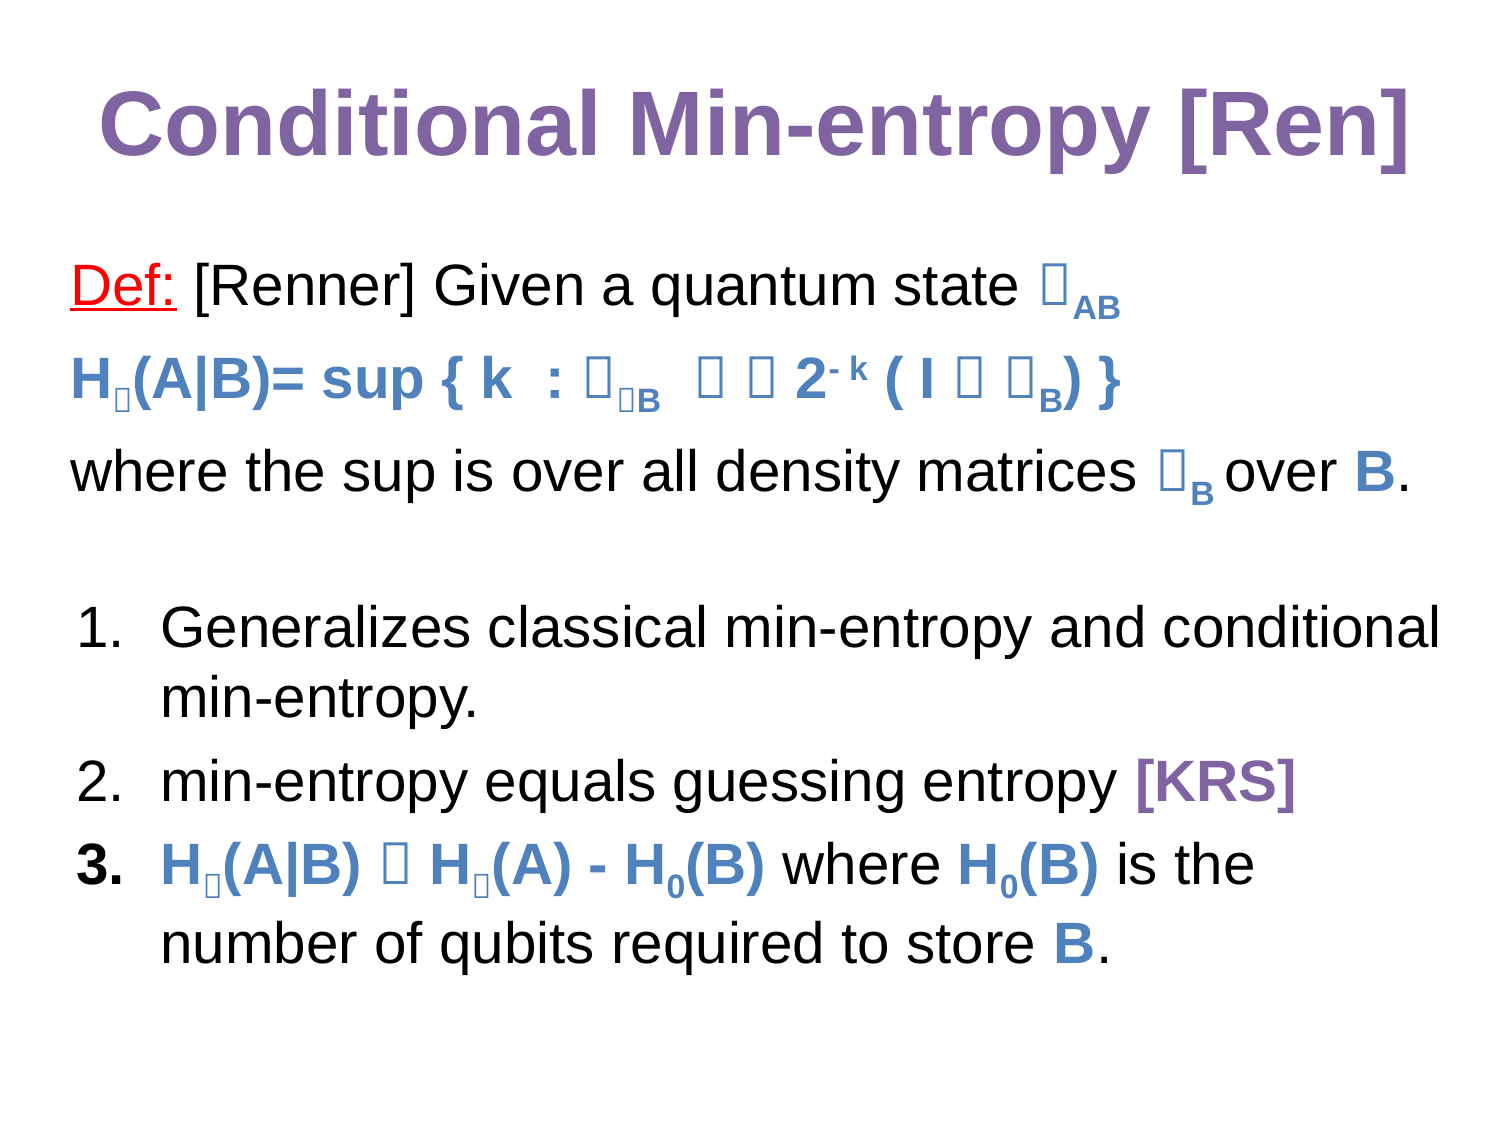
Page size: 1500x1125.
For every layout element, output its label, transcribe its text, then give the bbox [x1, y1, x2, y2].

text_box Generalizes classical min-entropy and conditional min-entropy. min-entropy equals guessing entropy [KRS] H(A|B)  H(A) - H0(B) where H0(B) is the number of qubits required to store B. [41, 574, 1459, 988]
title Conditional Min-entropy [Ren] [41, 54, 1471, 183]
list Def: [Renner] Given a quantum state AB H(A|B)= sup { k : B   2- k ( I  B) } where the sup is over all density matrices B over B. [35, 231, 1459, 516]
